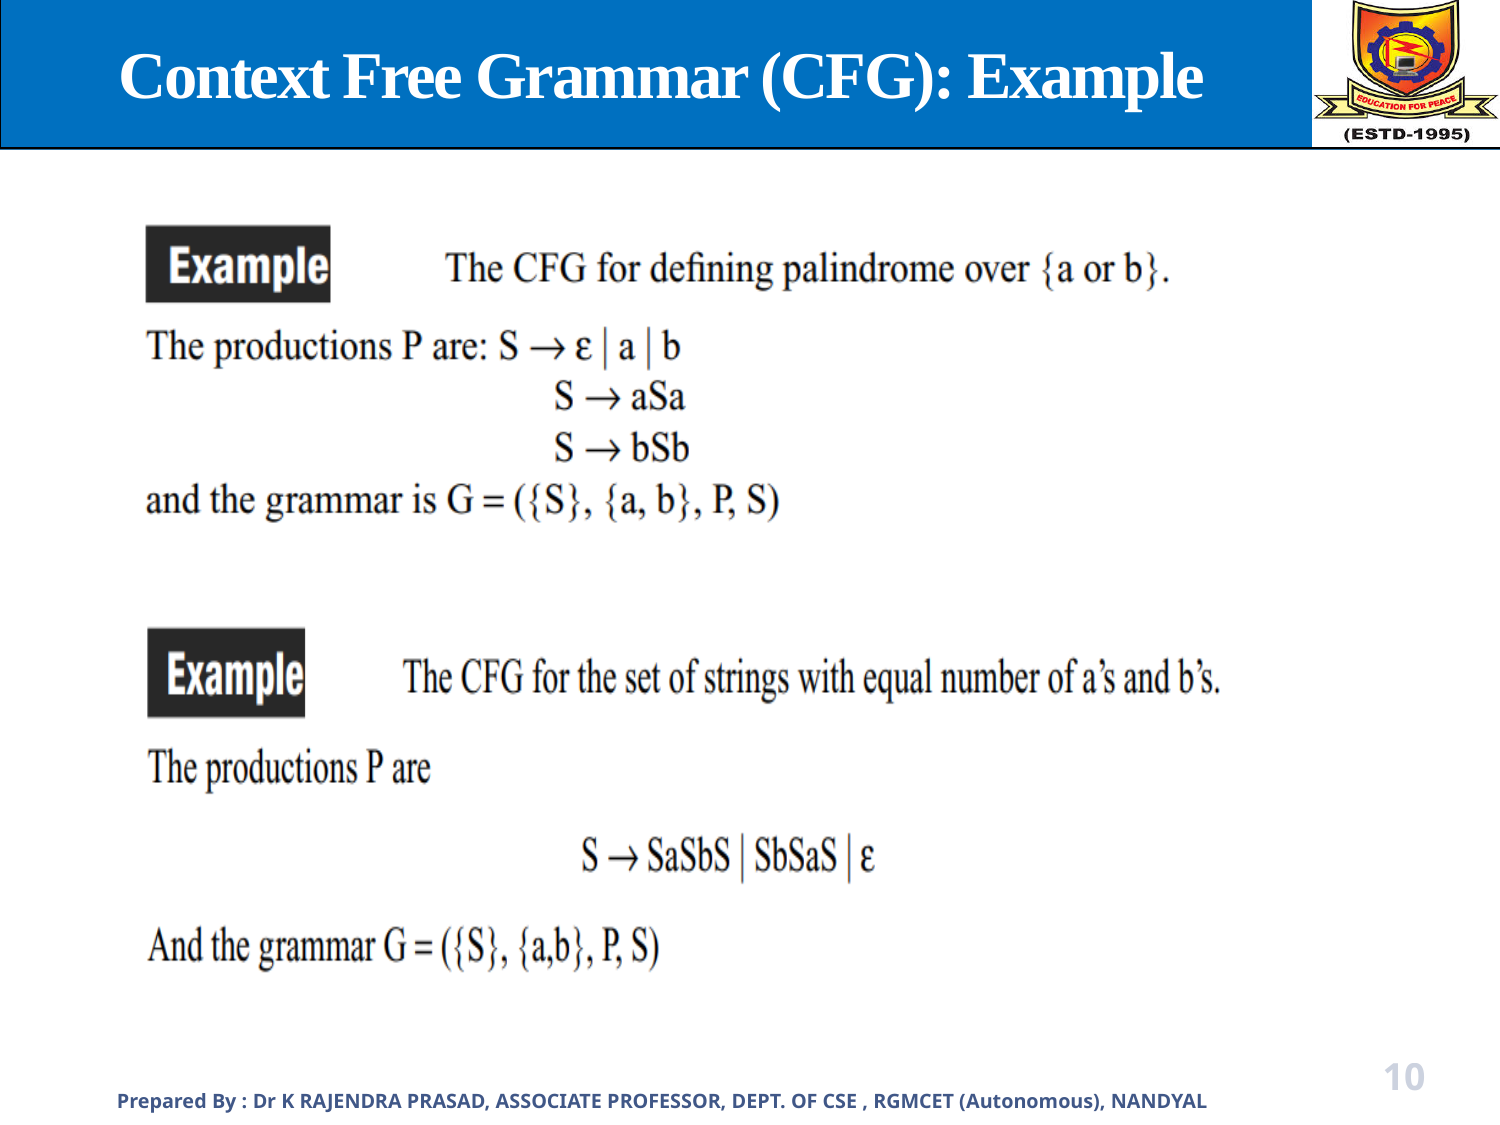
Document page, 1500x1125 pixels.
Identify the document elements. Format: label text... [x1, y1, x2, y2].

text_box [100, 0, 1406, 101]
picture [100, 196, 1200, 540]
slide_number Prepared By : Dr K RAJENDRA PRASAD, ASSOCIATE PROFESSOR, DEPT. OF CSE , RGMCET (Autonomous), NANDYAL [15, 1086, 1311, 1114]
picture [1312, 0, 1500, 147]
slide_number 10 [1080, 1086, 1441, 1112]
picture [111, 585, 1239, 993]
title Context Free Grammar (CFG): Example [15, 13, 1309, 126]
